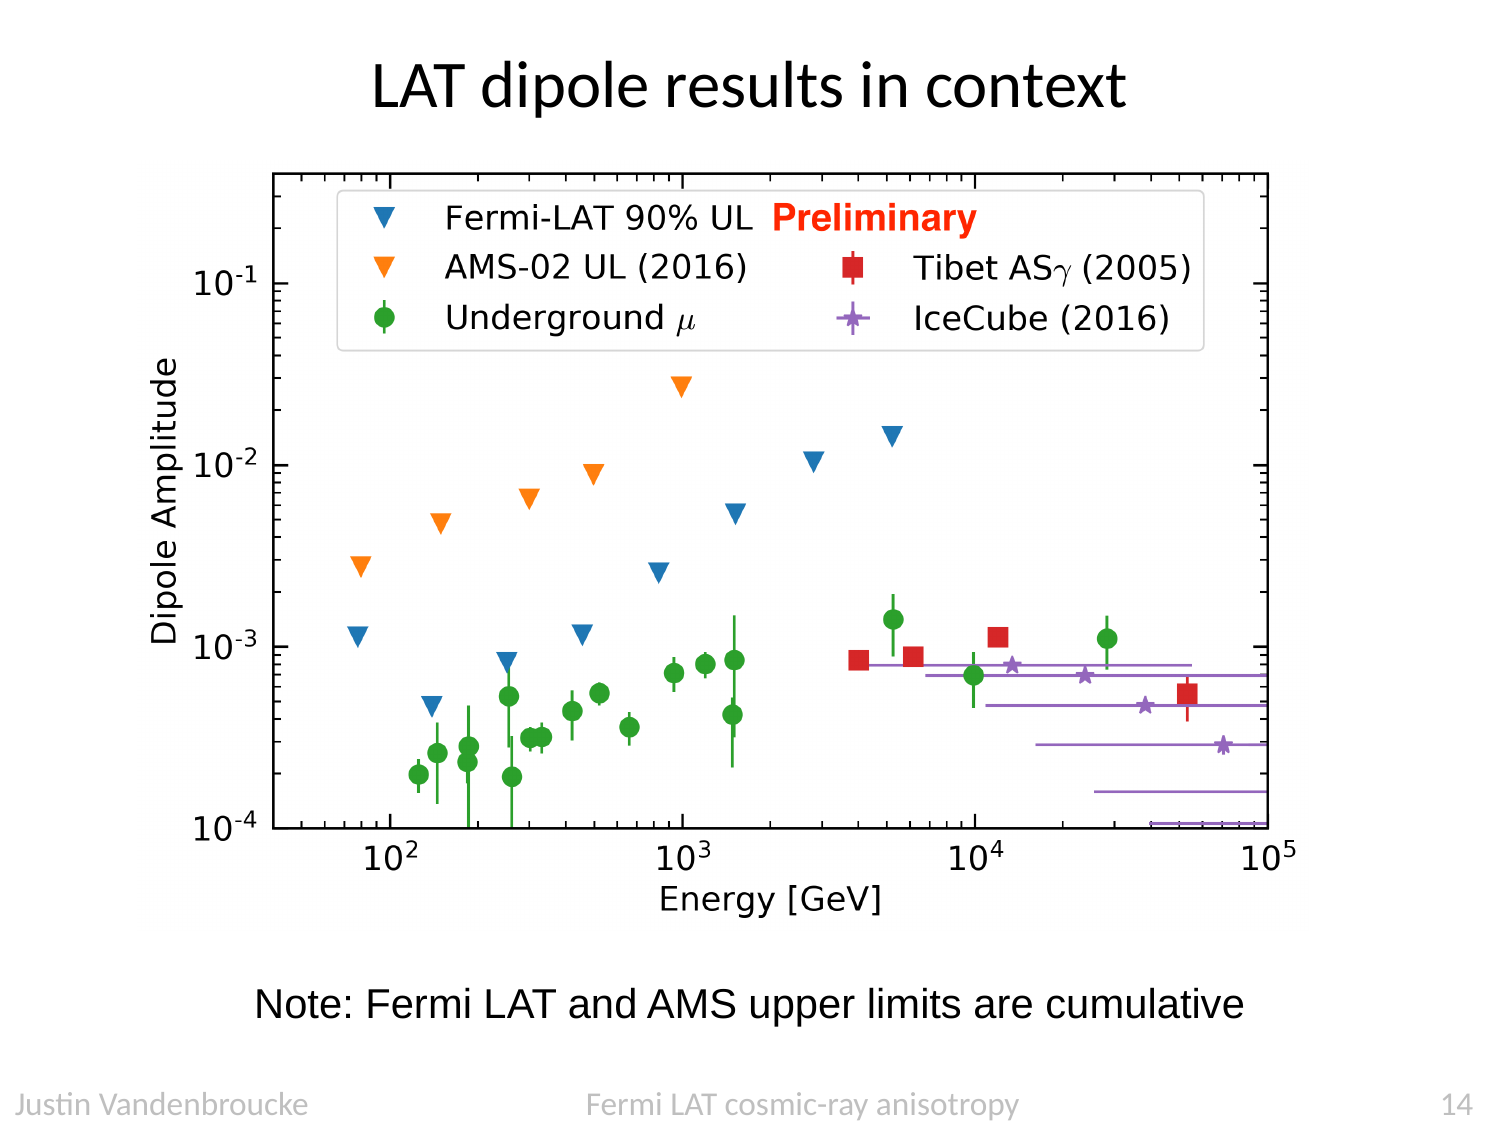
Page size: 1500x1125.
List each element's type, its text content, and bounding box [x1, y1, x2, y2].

picture [137, 160, 1309, 931]
slide_number 14 [1425, 1074, 1500, 1124]
text_box Note: Fermi LAT and AMS upper limits are cumulative [239, 969, 1261, 1035]
footer Justin Vandenbroucke Fermi LAT cosmic-ray anisotropy [0, 1074, 1500, 1125]
title LAT dipole results in context [75, 0, 1425, 163]
